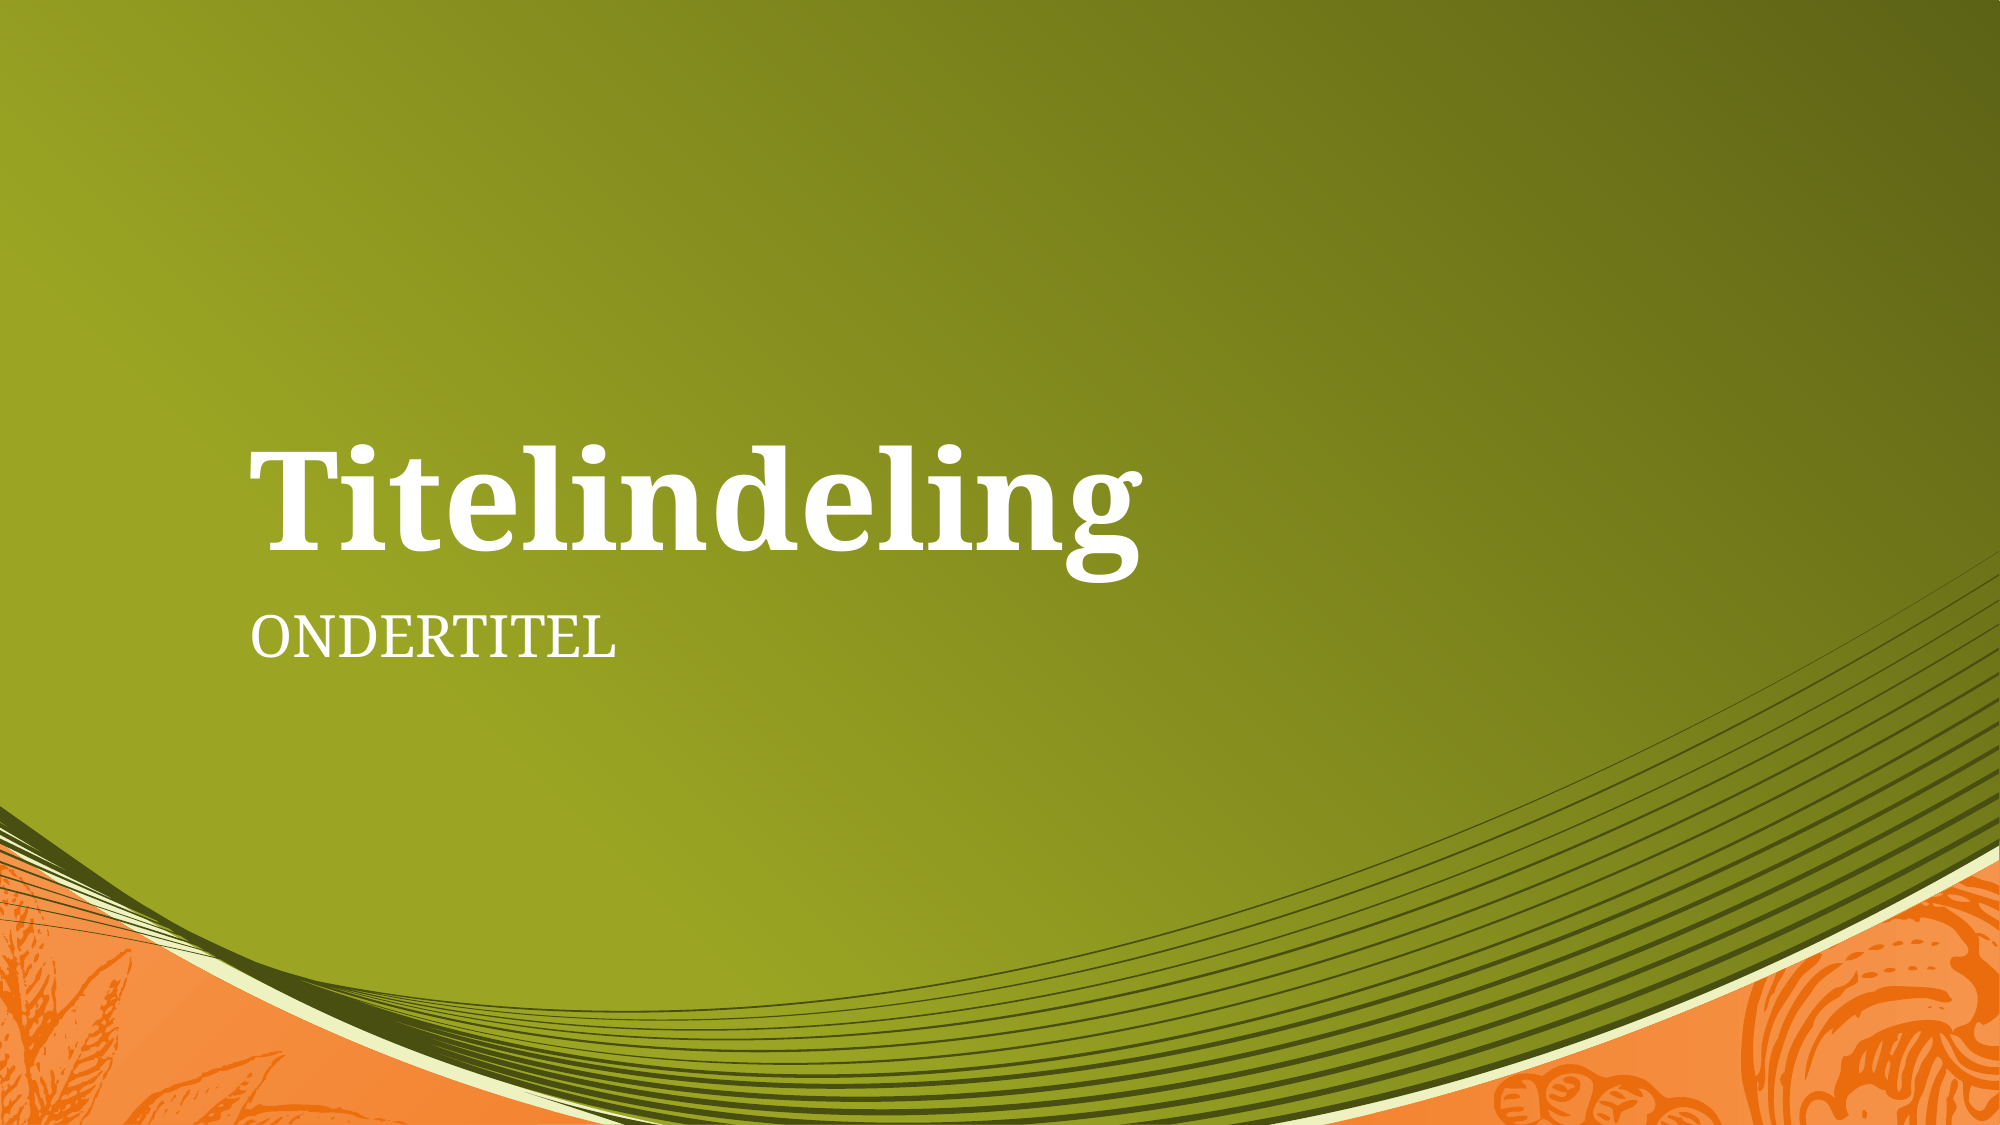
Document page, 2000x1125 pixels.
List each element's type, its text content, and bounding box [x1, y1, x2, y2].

title Titelindeling [249, 112, 1750, 588]
subtitle Ondertitel [249, 600, 1750, 817]
